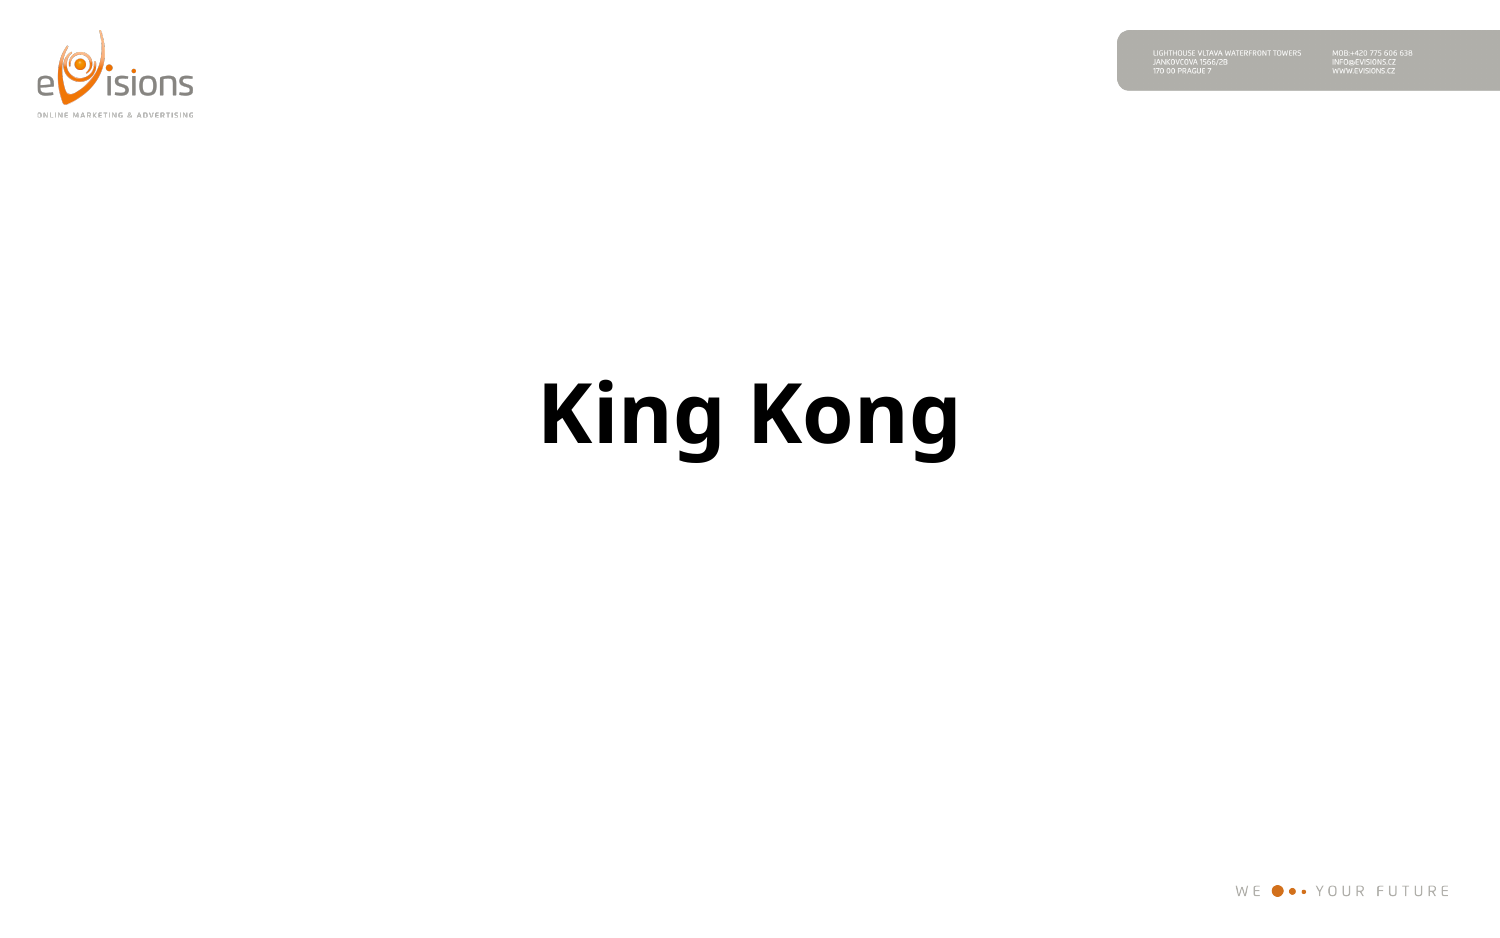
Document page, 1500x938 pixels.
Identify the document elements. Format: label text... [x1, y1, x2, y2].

text_box King Kong [32, 352, 1468, 468]
picture [1224, 868, 1463, 912]
picture [37, 30, 193, 118]
picture [1117, 30, 1500, 93]
